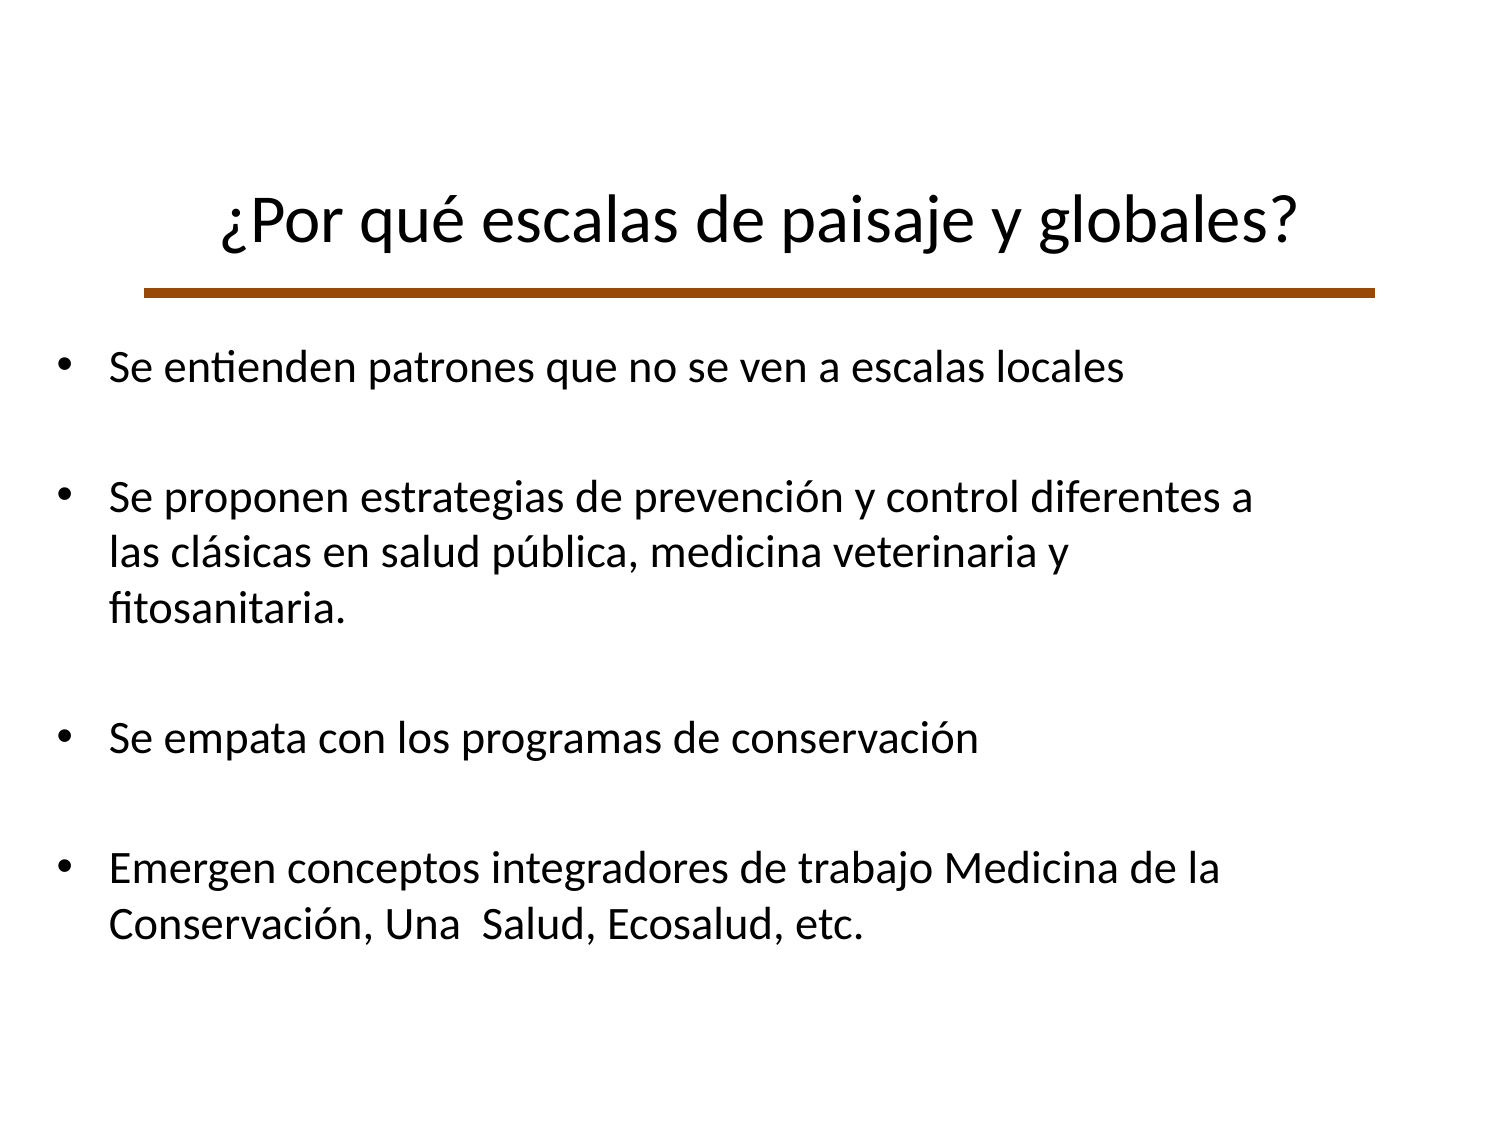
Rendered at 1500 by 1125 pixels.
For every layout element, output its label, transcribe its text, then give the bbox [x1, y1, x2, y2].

text_box ¿Por qué escalas de paisaje y globales? [203, 176, 1316, 266]
list Se entienden patrones que no se ven a escalas locales Se proponen estrategias de prevención y control diferentes a las clásicas en salud pública, medicina veterinaria y fitosanitaria. Se empata con los programas de conservación Emergen conceptos integradores de trabajo Medicina de la Conservación, Una Salud, Ecosalud, etc. [41, 328, 1322, 957]
text_box [309, 541, 1256, 637]
